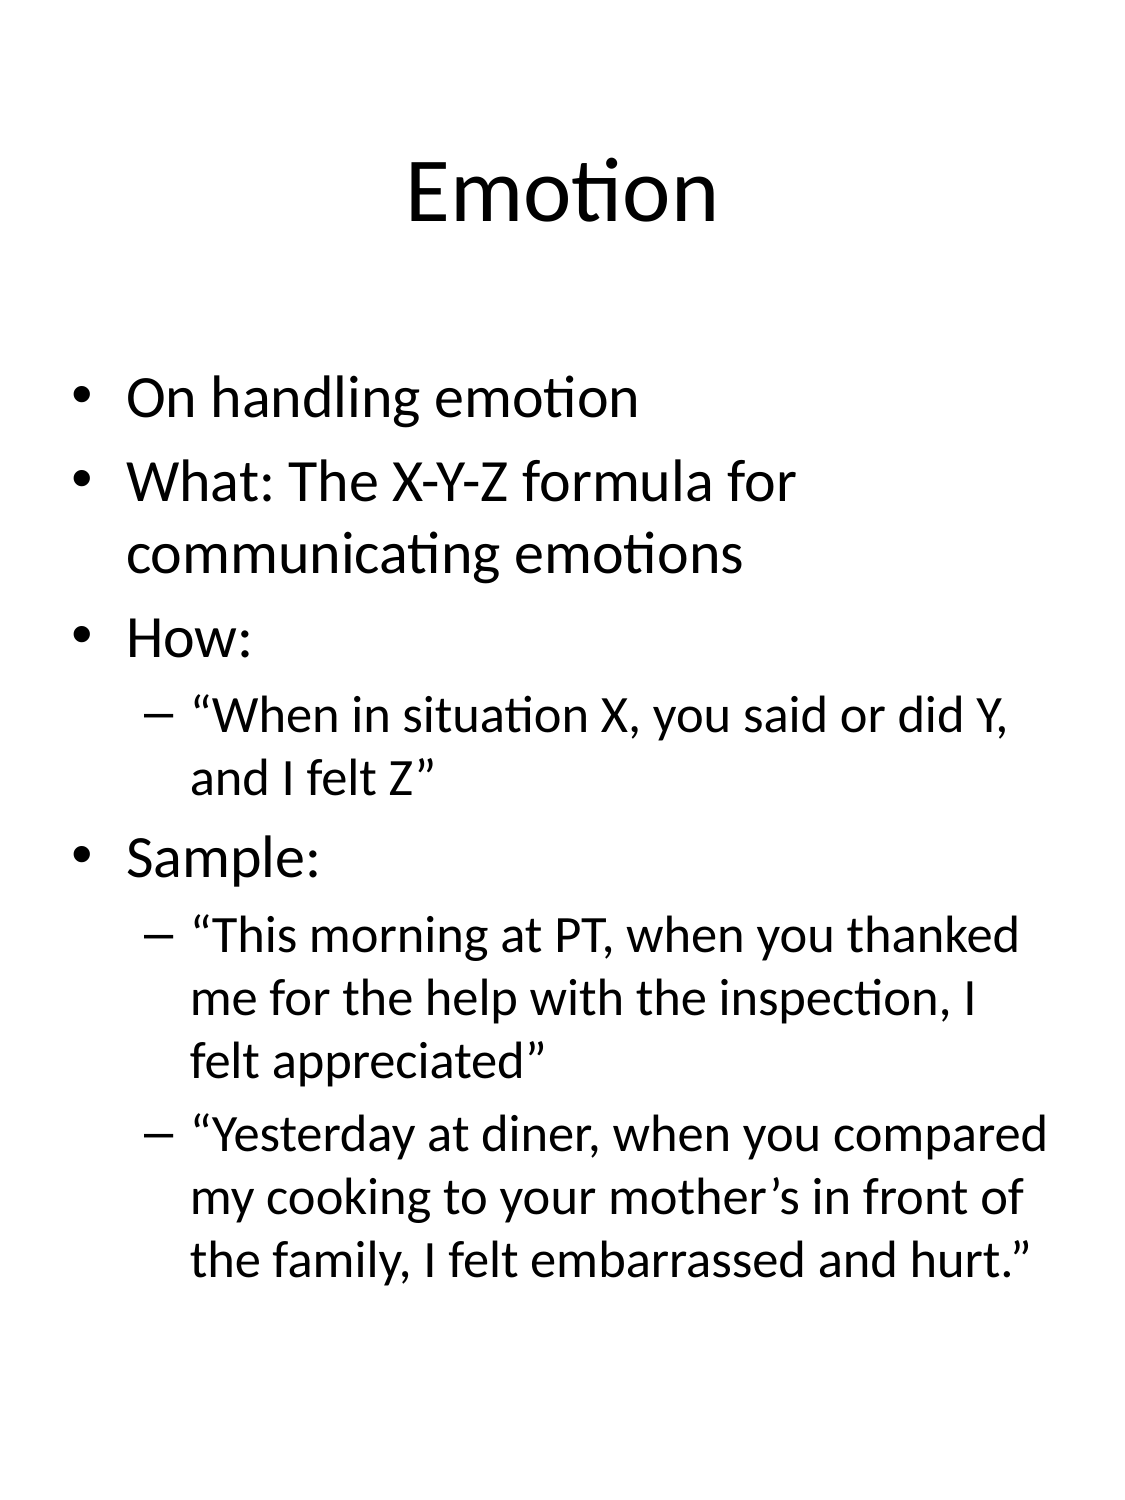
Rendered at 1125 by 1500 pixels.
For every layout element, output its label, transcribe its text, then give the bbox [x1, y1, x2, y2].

list On handling emotion What: The X-Y-Z formula for communicating emotions How: “When in situation X, you said or did Y, and I felt Z” Sample: “This morning at PT, when you thanked me for the help with the inspection, I felt appreciated” “Yesterday at diner, when you compared my cooking to your mother’s in front of the family, I felt embarrassed and hurt.” [56, 350, 1069, 1340]
title Emotion [56, 60, 1069, 310]
